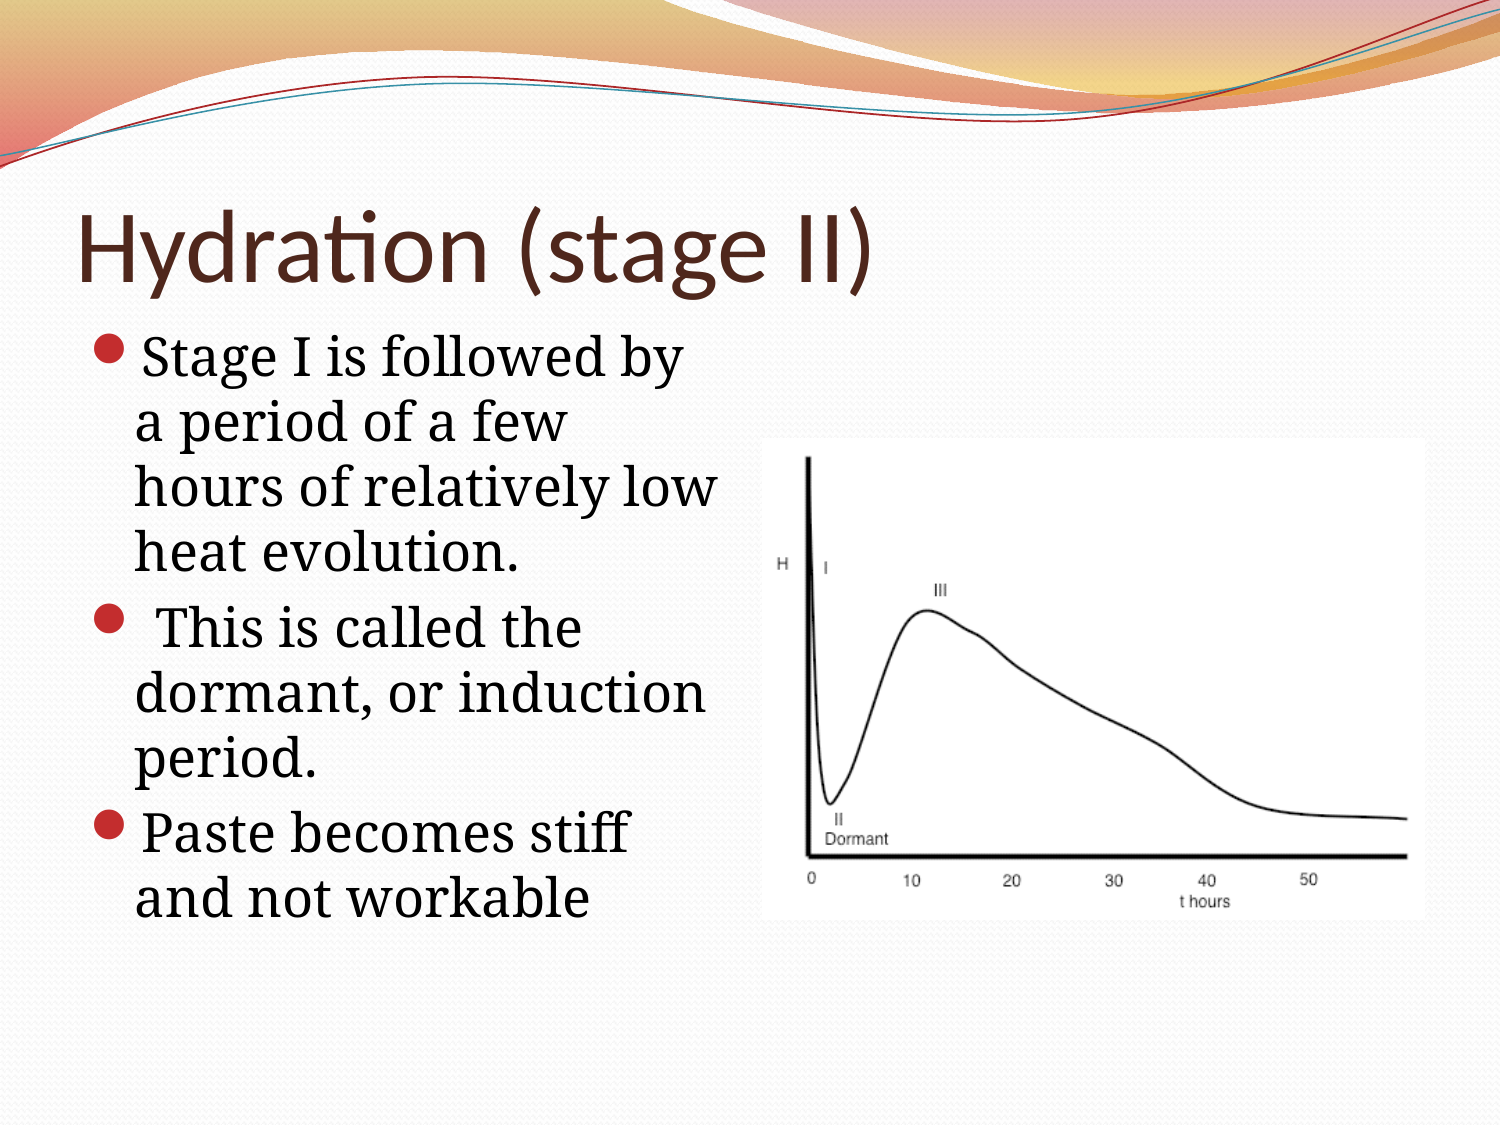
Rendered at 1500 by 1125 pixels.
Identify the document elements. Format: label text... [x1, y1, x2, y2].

list Stage I is followed by a period of a few hours of relatively low heat evolution. This is called the dormant, or induction period. Paste becomes stiff and not workable [75, 314, 738, 1043]
title Hydration (stage II) [75, 115, 1425, 303]
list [765, 441, 1425, 918]
